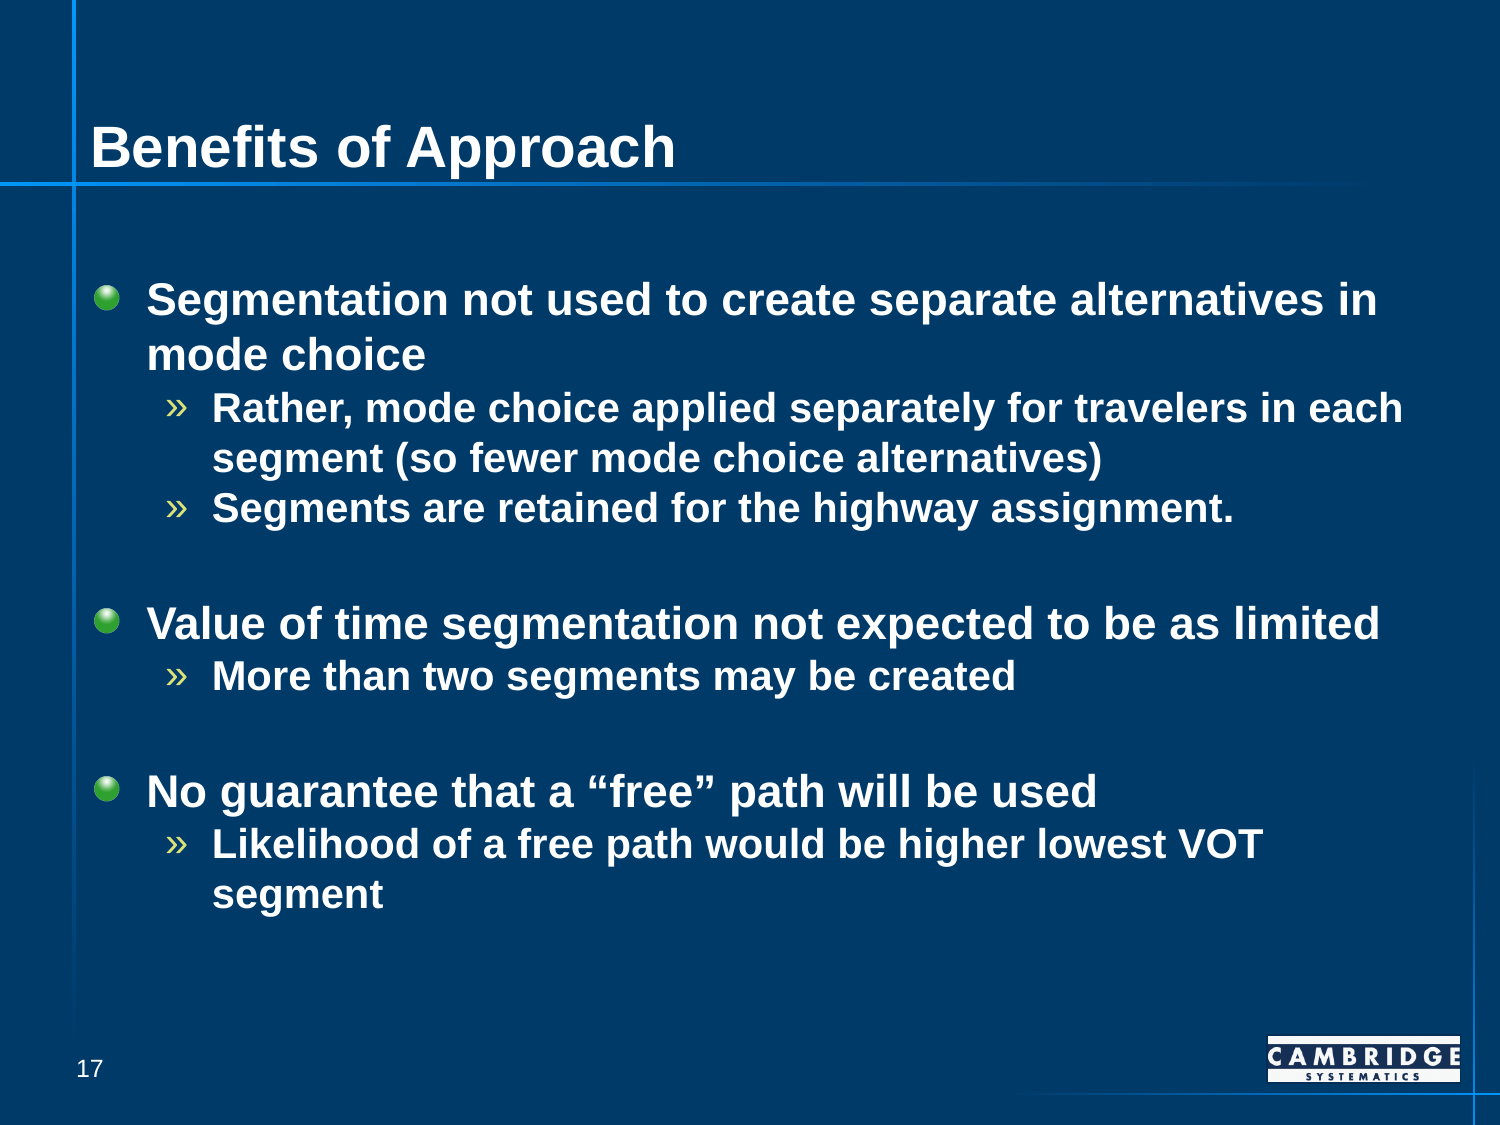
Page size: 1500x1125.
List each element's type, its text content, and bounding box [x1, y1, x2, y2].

picture [1268, 1036, 1460, 1082]
list Segmentation not used to create separate alternatives in mode choice Rather, mode choice applied separately for travelers in each segment (so fewer mode choice alternatives) Segments are retained for the highway assignment. Value of time segmentation not expected to be as limited More than two segments may be created No guarantee that a “free” path will be used Likelihood of a free path would be higher lowest VOT segment [75, 262, 1425, 1005]
slide_number 17 [61, 1037, 170, 1097]
picture [90, 604, 123, 637]
title Benefits of Approach [75, 0, 1425, 187]
picture [90, 281, 123, 314]
picture [90, 772, 123, 805]
